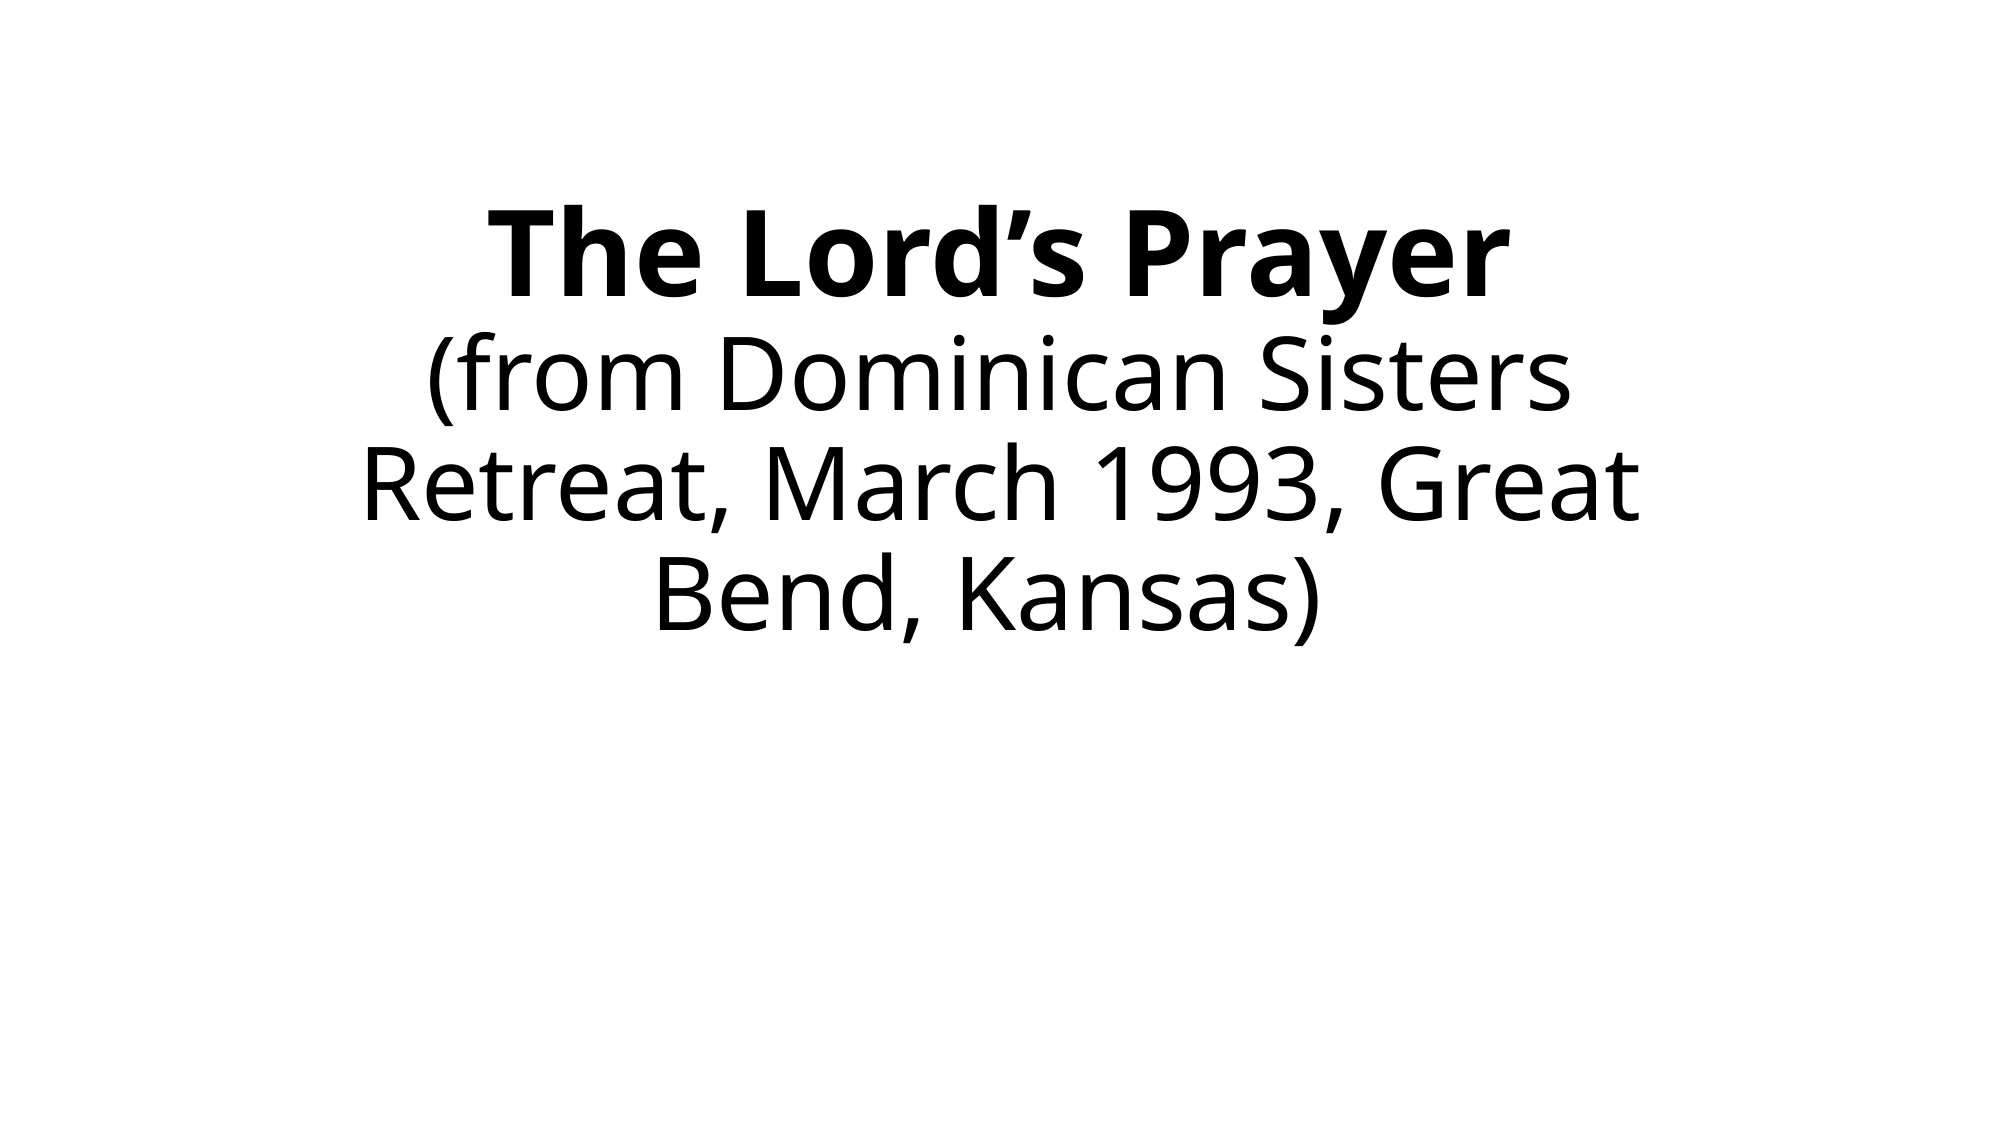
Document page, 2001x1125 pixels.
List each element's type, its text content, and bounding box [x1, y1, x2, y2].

title The Lord’s Prayer (from Dominican Sisters Retreat, March 1993, Great Bend, Kansas) [249, 184, 1750, 660]
